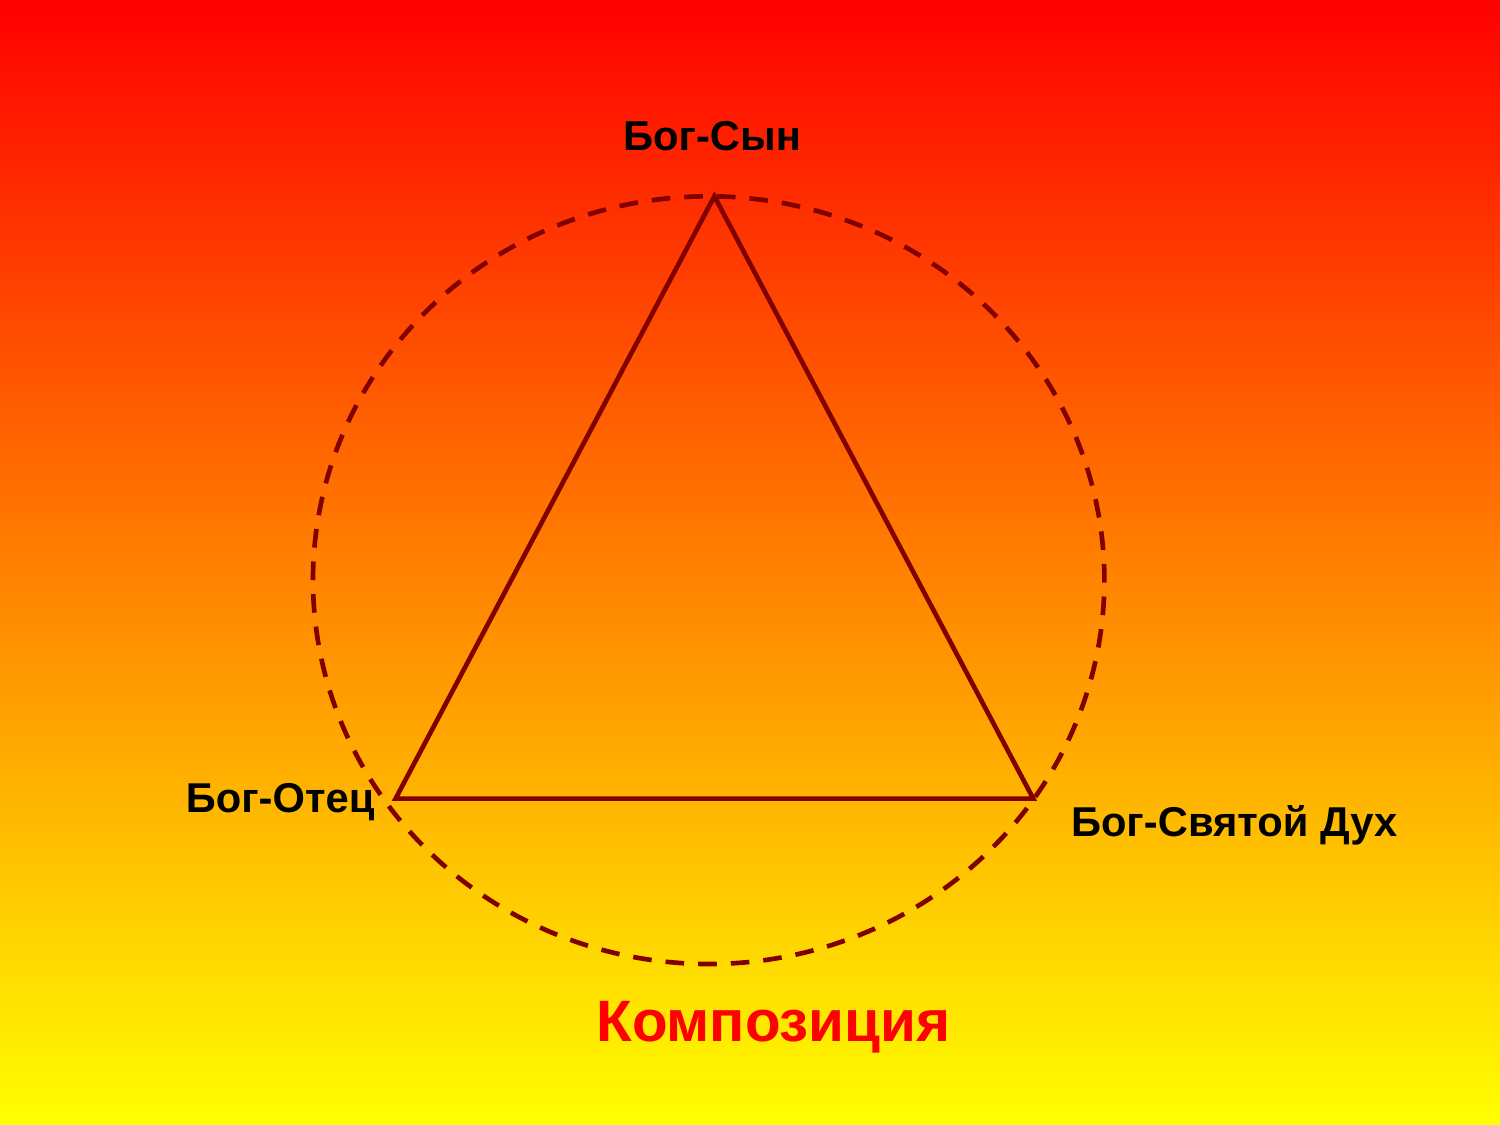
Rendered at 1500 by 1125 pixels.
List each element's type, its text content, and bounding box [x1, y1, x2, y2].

text_box Бог-Отец [171, 763, 396, 829]
text_box [312, 196, 714, 795]
text_box Бог-Святой Дух [1045, 786, 1424, 852]
text_box Композиция [490, 976, 1057, 1061]
text_box Бог-Сын [608, 101, 833, 167]
text_box [396, 196, 1034, 799]
text_box [396, 196, 1105, 965]
